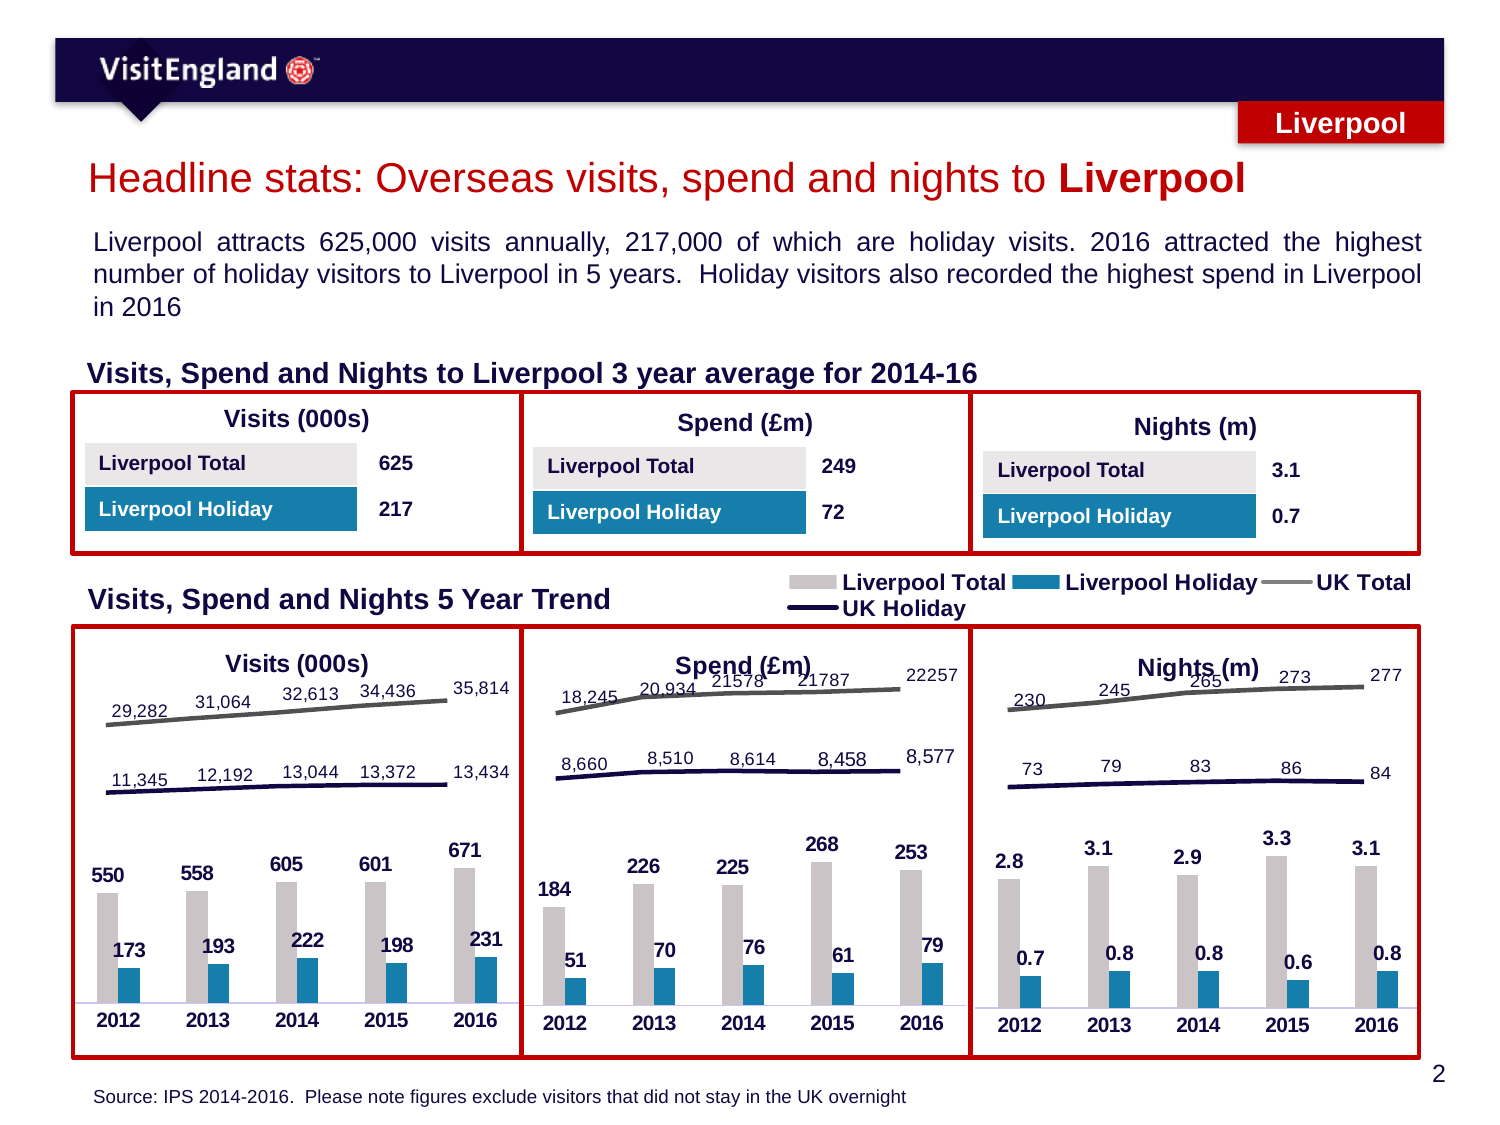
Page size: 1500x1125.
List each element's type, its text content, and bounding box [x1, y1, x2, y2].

table_header Nights (m) [983, 406, 1408, 445]
table_cell 3.1 [1258, 451, 1408, 493]
text_box Liverpool [1237, 100, 1445, 144]
text_box [72, 391, 521, 554]
chart [39, 626, 1445, 1058]
text_box [521, 391, 970, 554]
table_cell Liverpool Total [983, 451, 1256, 493]
chart [783, 568, 1420, 621]
picture [95, 56, 322, 88]
table_header Visits (000s) [85, 398, 509, 438]
table_cell 0.7 [1258, 494, 1408, 538]
text_box Visits, Spend and Nights 5 Year Trend [72, 573, 779, 627]
text_box Liverpool attracts 625,000 visits annually, 217,000 of which are holiday visits. 2016 attracted the highest number of holiday visitors to Liverpool in 5 years. Holiday visitors also recorded the highest spend in Liverpool in 2016 [78, 235, 1437, 329]
table_cell 217 [359, 487, 509, 531]
text_box Visits, Spend and Nights to Liverpool 3 year average for 2014-16 [71, 346, 1409, 398]
text_box [970, 391, 1420, 554]
table_header Spend (£m) [533, 402, 958, 441]
table_cell 72 [808, 491, 958, 534]
text_box Source: IPS 2014-2016. Please note figures exclude visitors that did not stay in the UK overnight [78, 1076, 1062, 1115]
title Headline stats: Overseas visits, spend and nights to Liverpool [73, 143, 1445, 235]
table_cell 625 [359, 443, 509, 485]
table_cell Liverpool Total [533, 447, 806, 489]
table_cell Liverpool Holiday [85, 487, 357, 531]
table_cell Liverpool Holiday [533, 491, 806, 534]
table_cell 249 [808, 447, 958, 489]
table_cell Liverpool Total [85, 443, 357, 485]
table_cell Liverpool Holiday [983, 494, 1256, 538]
